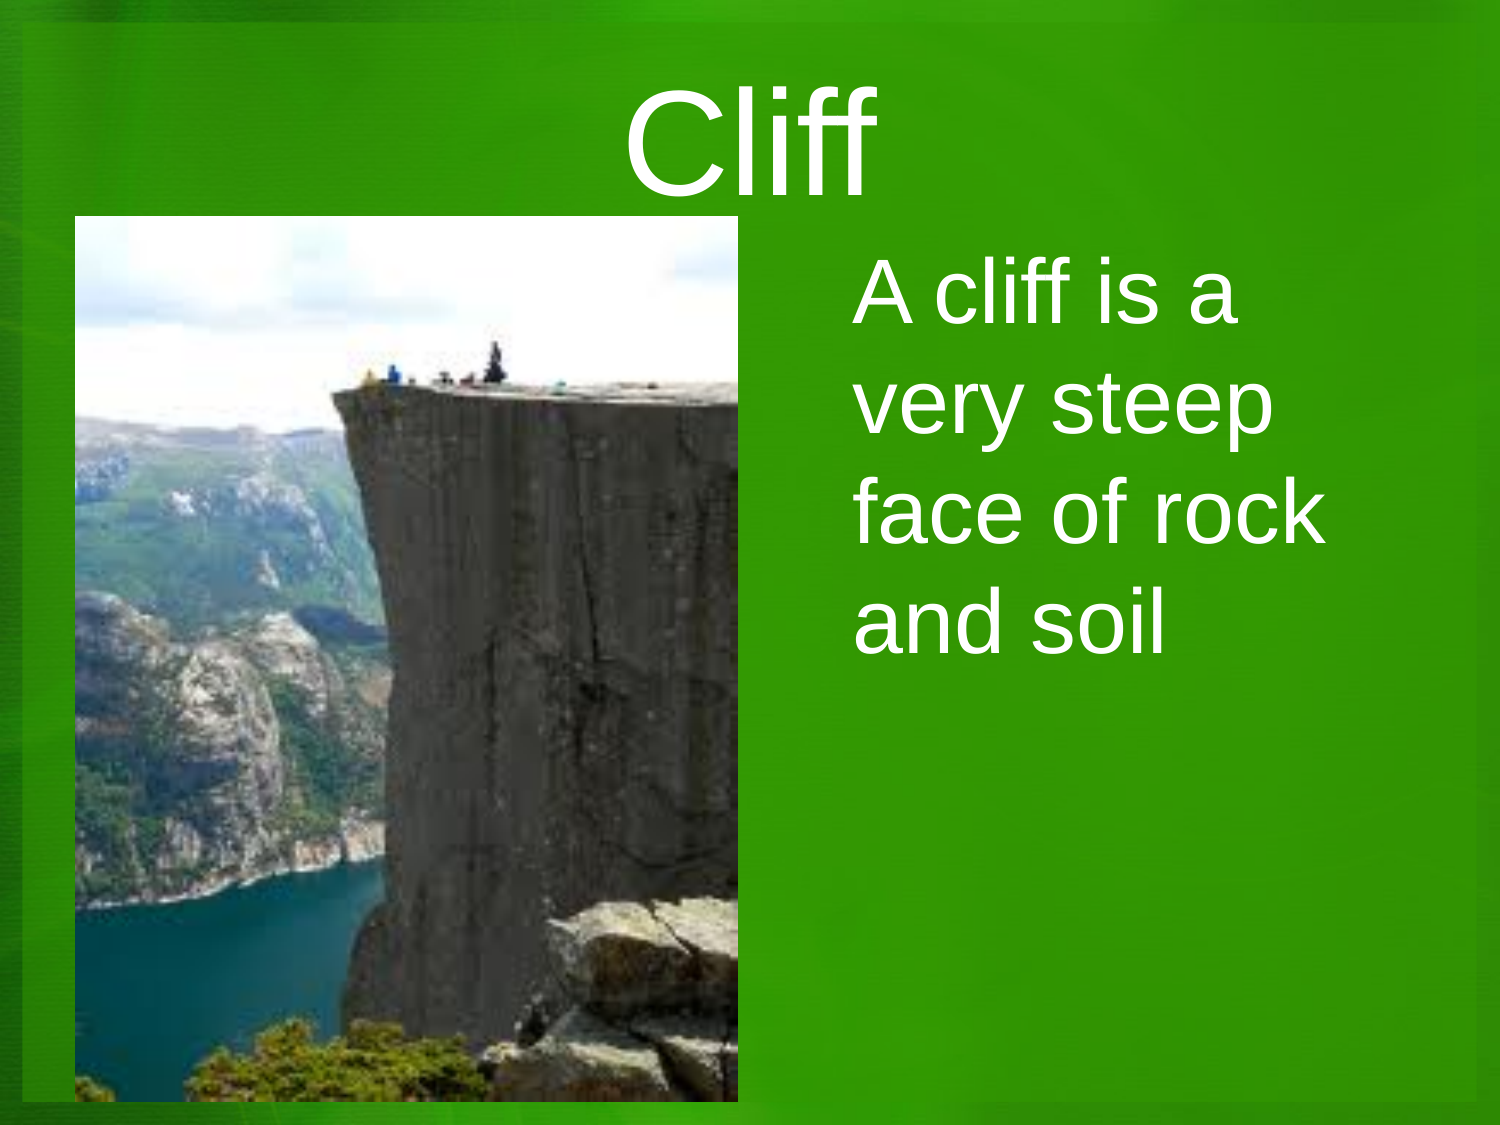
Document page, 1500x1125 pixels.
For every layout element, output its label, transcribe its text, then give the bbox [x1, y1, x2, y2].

title Cliff [74, 44, 1425, 233]
picture [0, 0, 1500, 1125]
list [74, 216, 738, 1102]
text_box A cliff is a very steep face of rock and soil [837, 224, 1450, 680]
